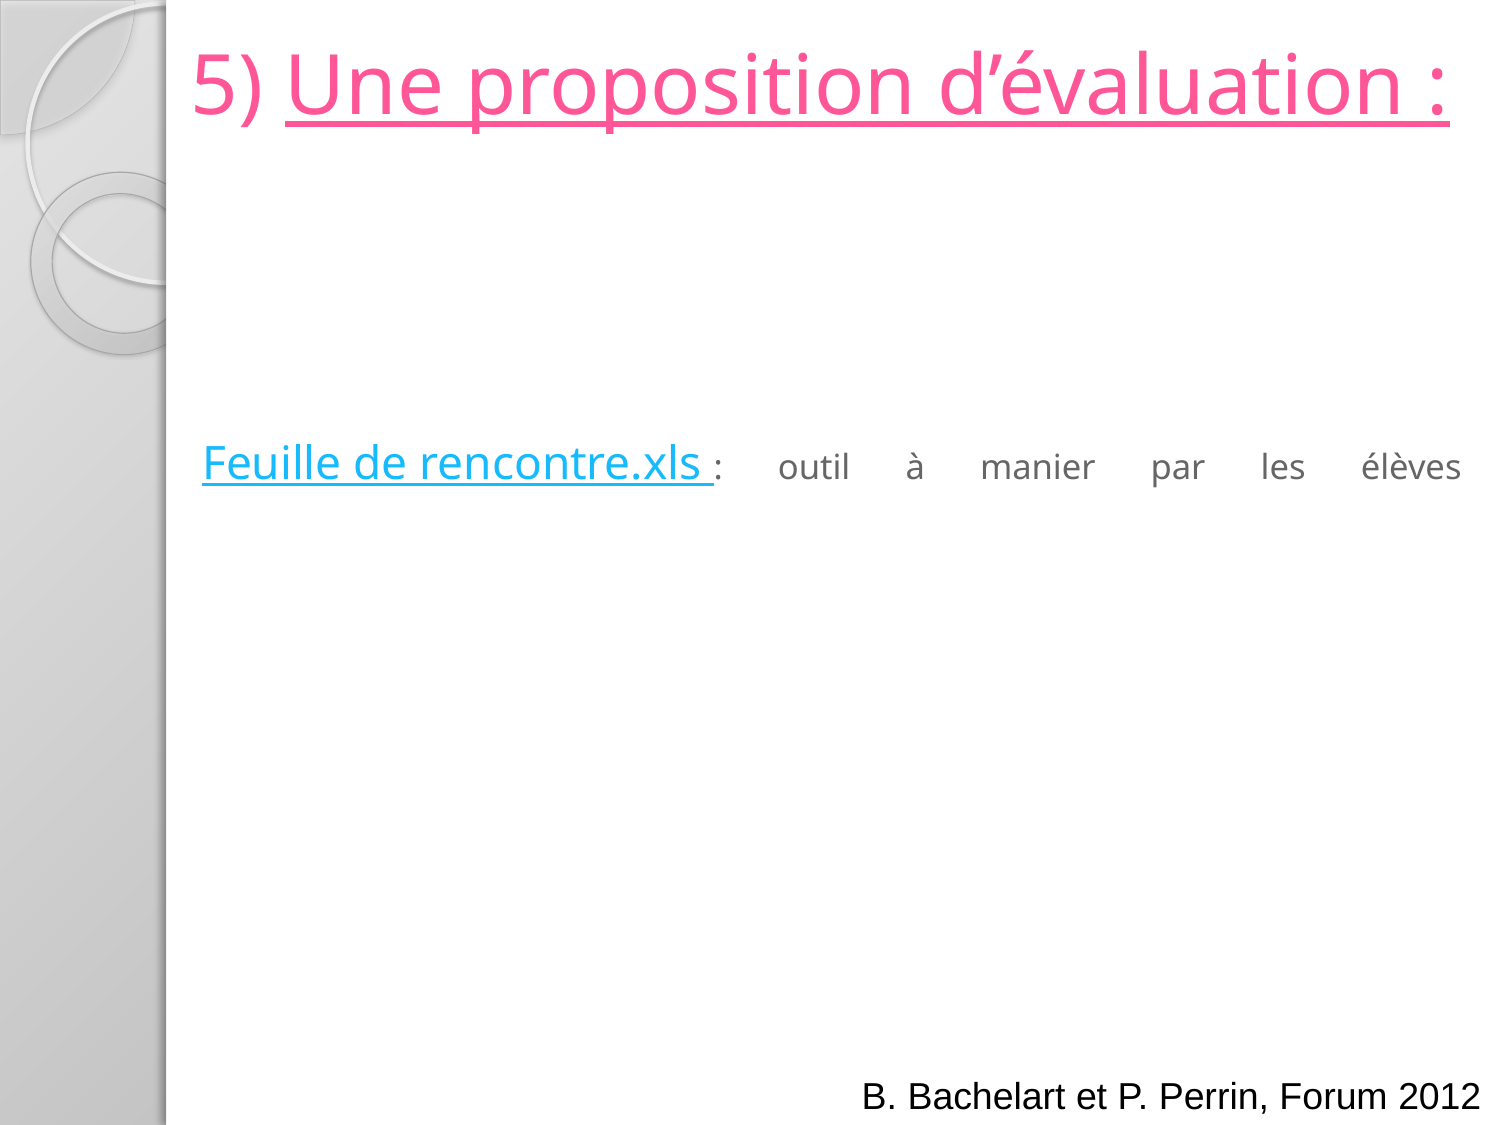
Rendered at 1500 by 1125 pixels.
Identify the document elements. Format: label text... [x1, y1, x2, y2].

title Feuille de rencontre.xls : outil à manier par les élèves [187, 328, 1477, 657]
text_box B. Bachelart et P. Perrin, Forum 2012 [846, 1064, 1497, 1125]
text_box 5) Une proposition d’évaluation : [175, 23, 1500, 139]
